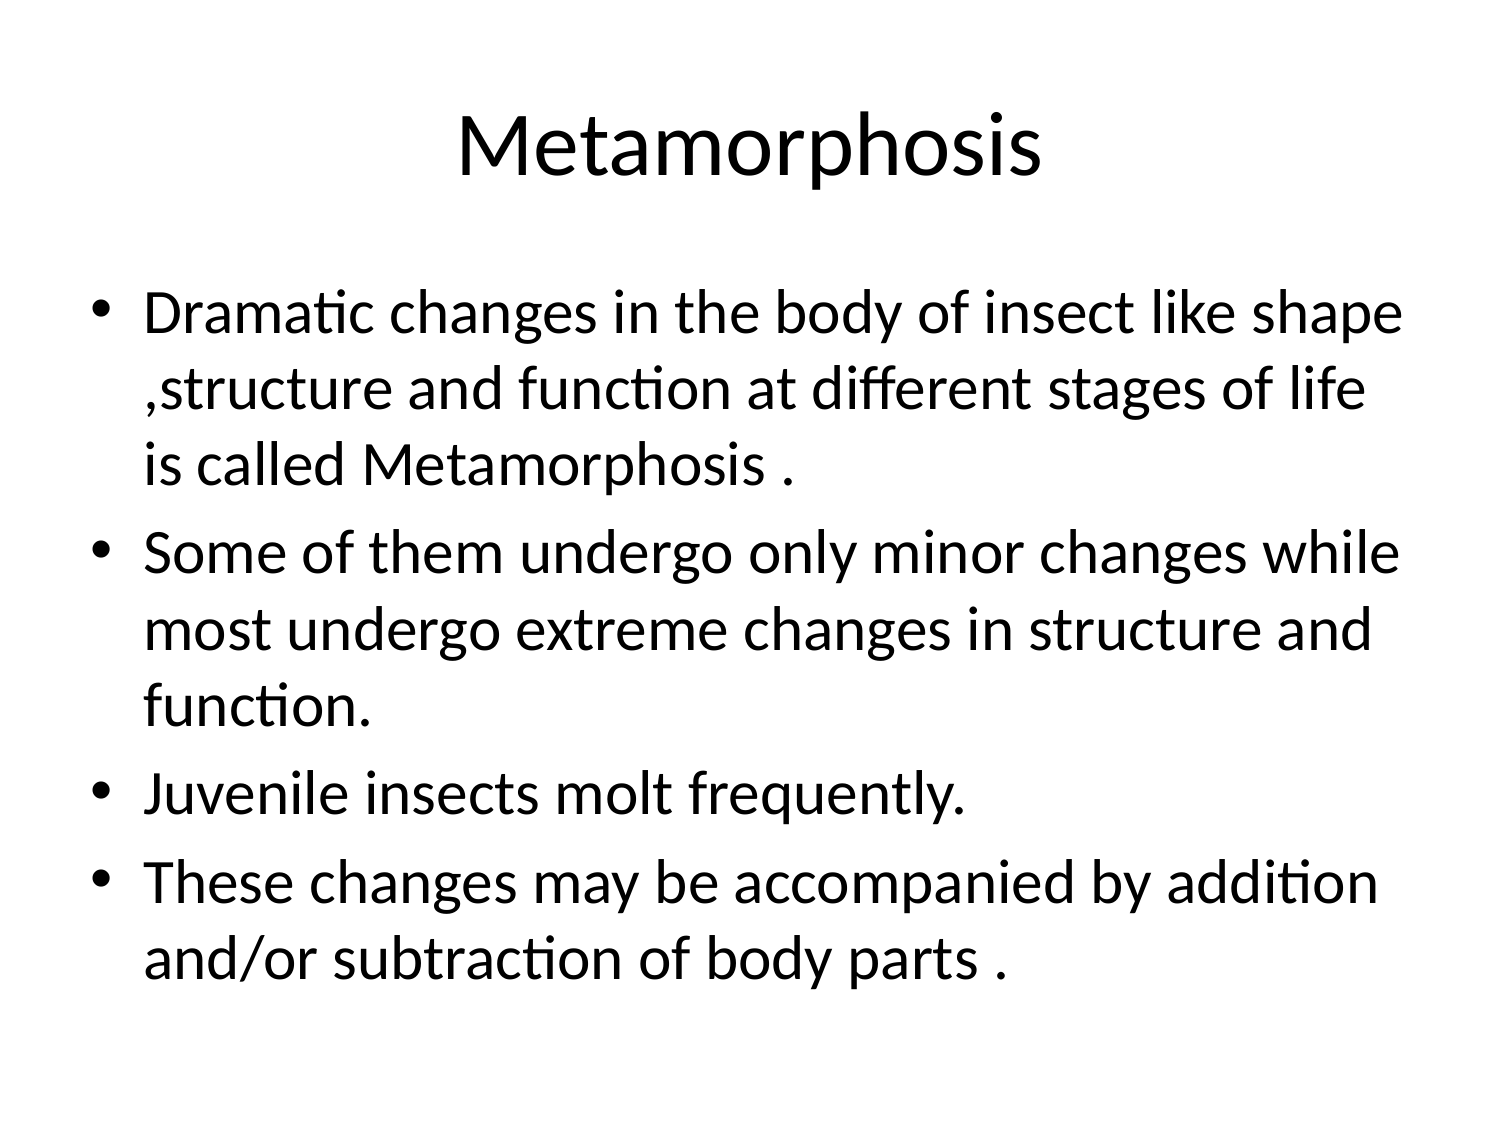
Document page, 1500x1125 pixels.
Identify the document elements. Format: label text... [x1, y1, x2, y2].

list Dramatic changes in the body of insect like shape ,structure and function at different stages of life is called Metamorphosis . Some of them undergo only minor changes while most undergo extreme changes in structure and function. Juvenile insects molt frequently. These changes may be accompanied by addition and/or subtraction of body parts . [75, 262, 1425, 1005]
title Metamorphosis [75, 45, 1425, 233]
